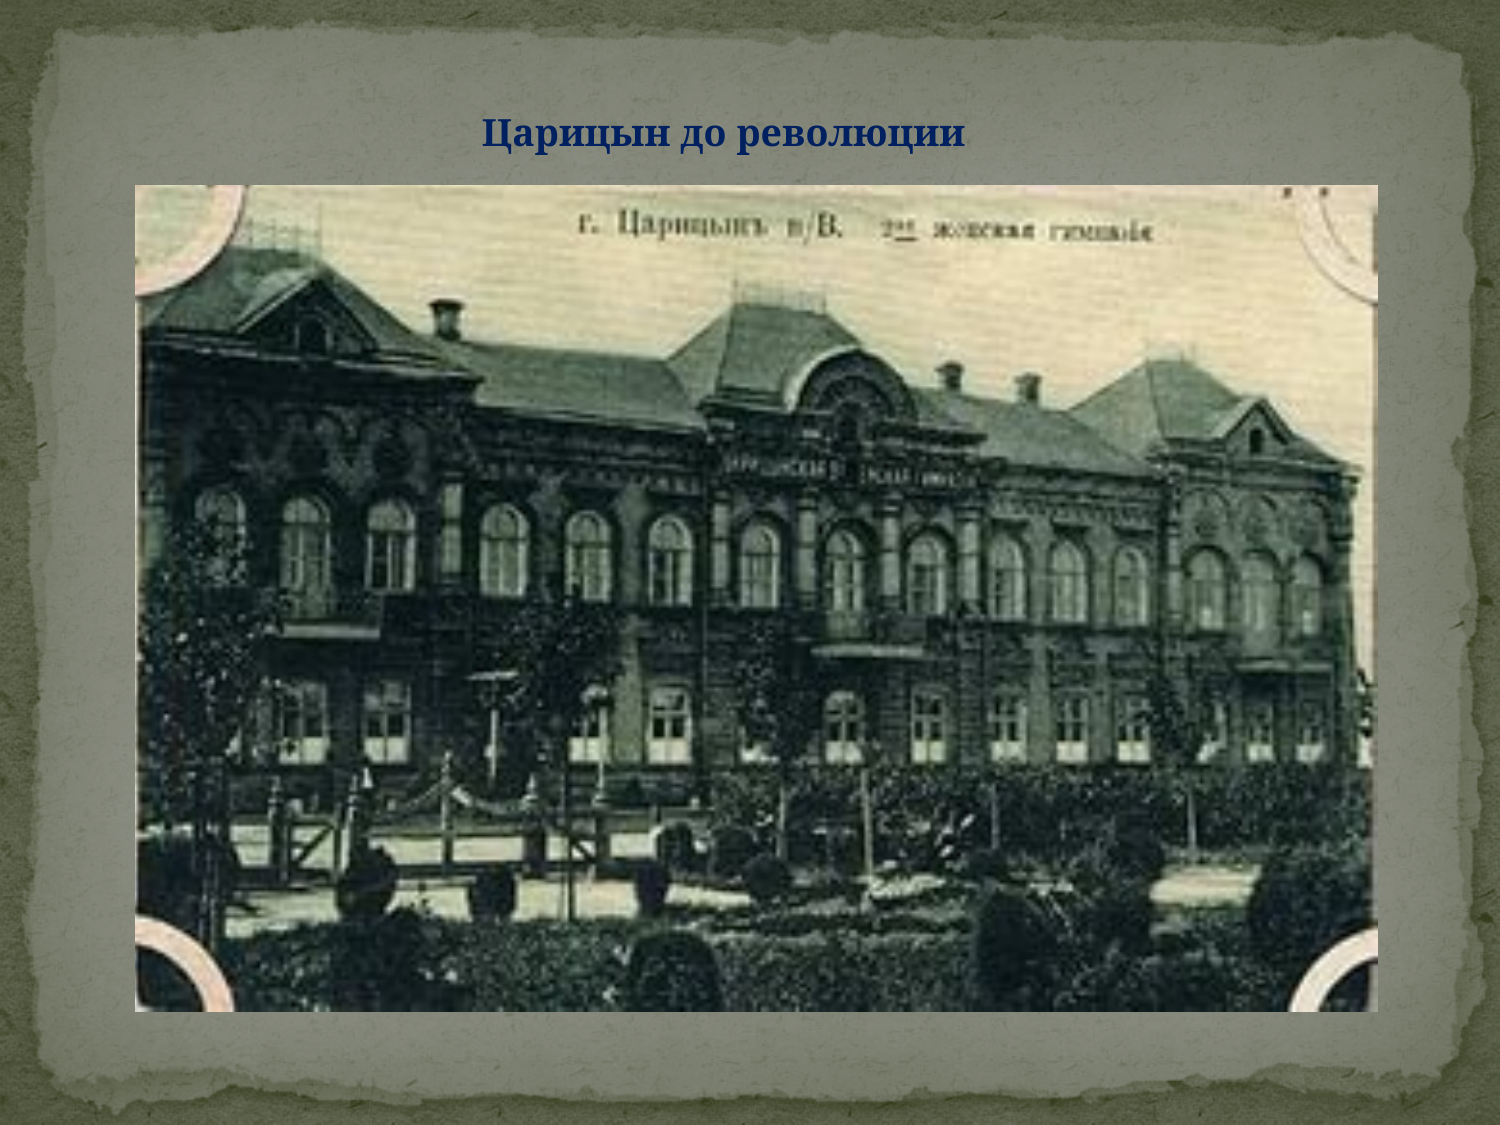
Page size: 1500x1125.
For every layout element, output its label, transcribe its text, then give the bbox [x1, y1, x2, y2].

picture [135, 185, 1378, 1012]
text_box Царицын до революции [467, 101, 981, 162]
